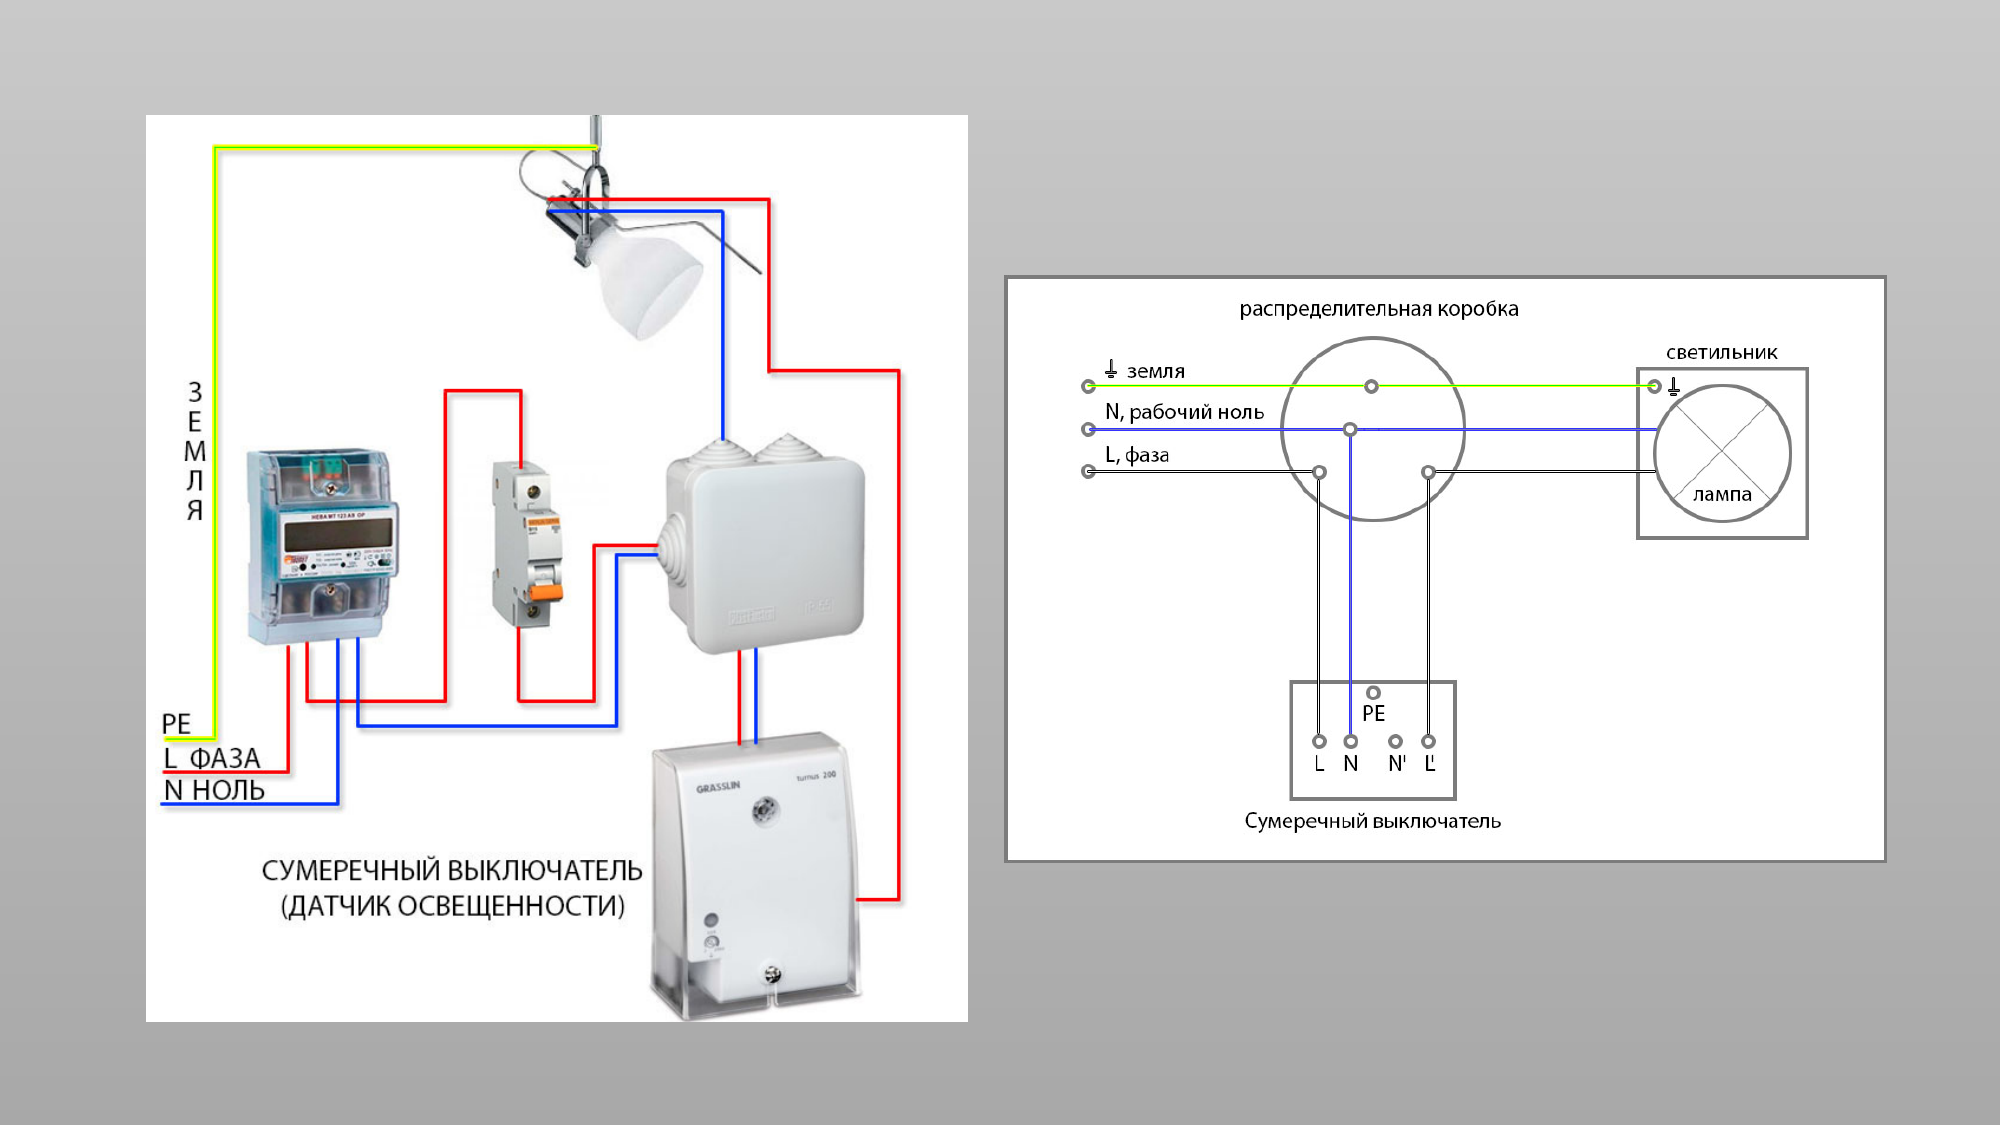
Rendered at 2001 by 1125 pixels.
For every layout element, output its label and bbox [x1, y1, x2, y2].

picture [146, 115, 968, 1022]
picture [1004, 275, 1887, 863]
